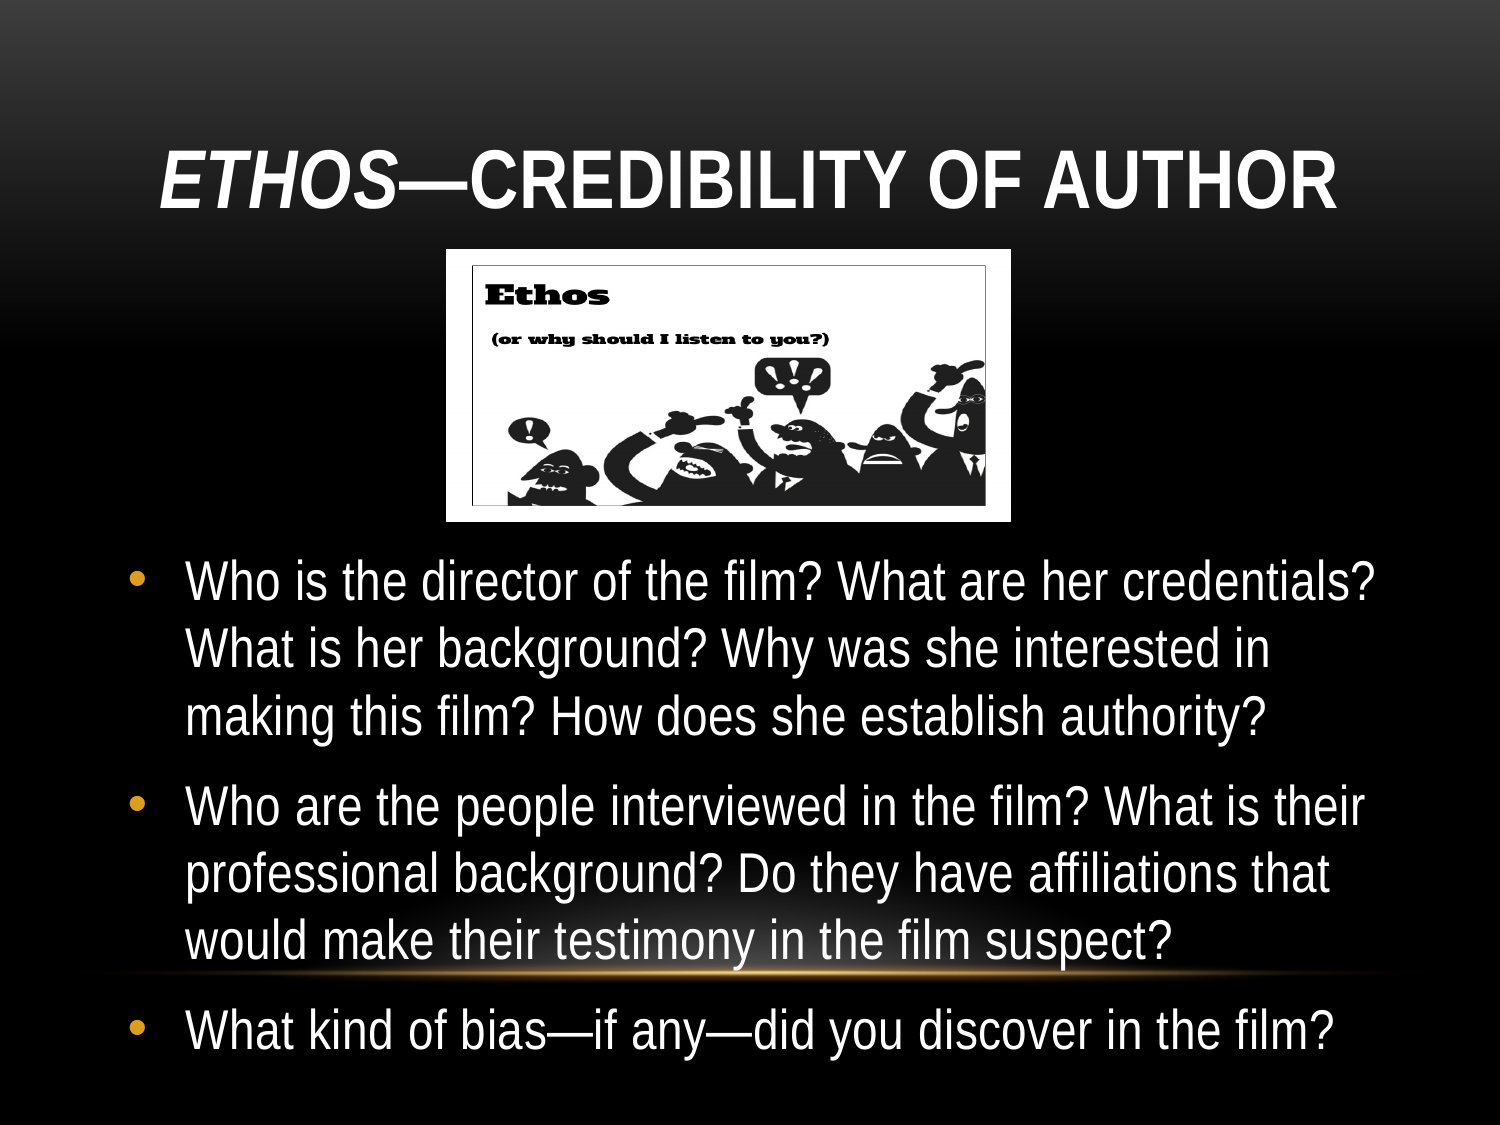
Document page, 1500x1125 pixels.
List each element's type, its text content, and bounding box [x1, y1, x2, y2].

list Who is the director of the film? What are her credentials? What is her background? Why was she interested in making this film? How does she establish authority? Who are the people interviewed in the film? What is their professional background? Do they have affiliations that would make their testimony in the film suspect? What kind of bias—if any—did you discover in the film? [112, 537, 1413, 1075]
title Ethos—credibility of author [99, 45, 1400, 233]
picture [0, 0, 1500, 1125]
